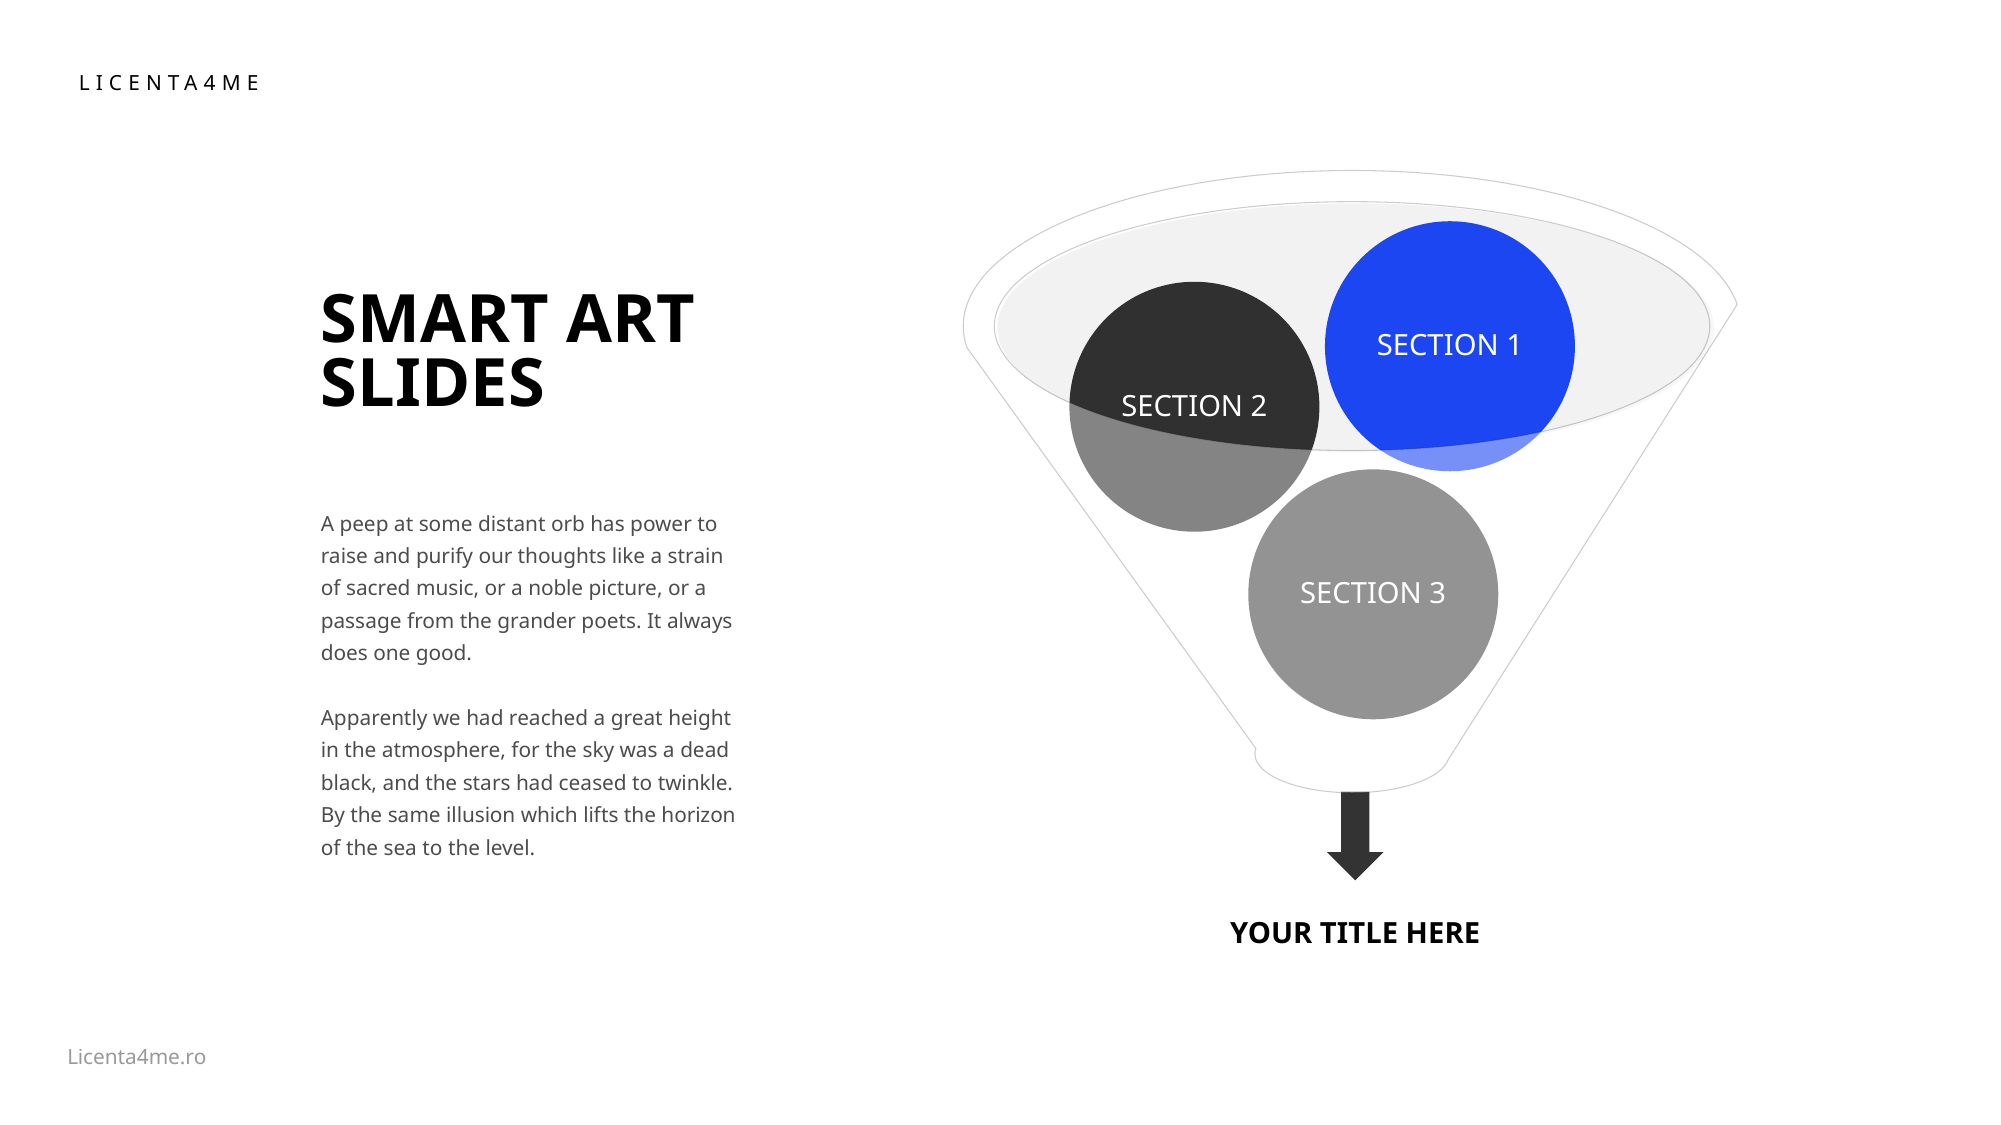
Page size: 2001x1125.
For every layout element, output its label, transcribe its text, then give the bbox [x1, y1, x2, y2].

text_box A peep at some distant orb has power to raise and purify our thoughts like a strain of sacred music, or a noble picture, or a passage from the grander poets. It always does one good. Apparently we had reached a great height in the atmosphere, for the sky was a dead black, and the stars had ceased to twinkle. By the same illusion which lifts the horizon of the sea to the level. [320, 495, 680, 867]
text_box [680, 164, 2000, 1054]
title SMART ART SLIDES [320, 259, 680, 447]
